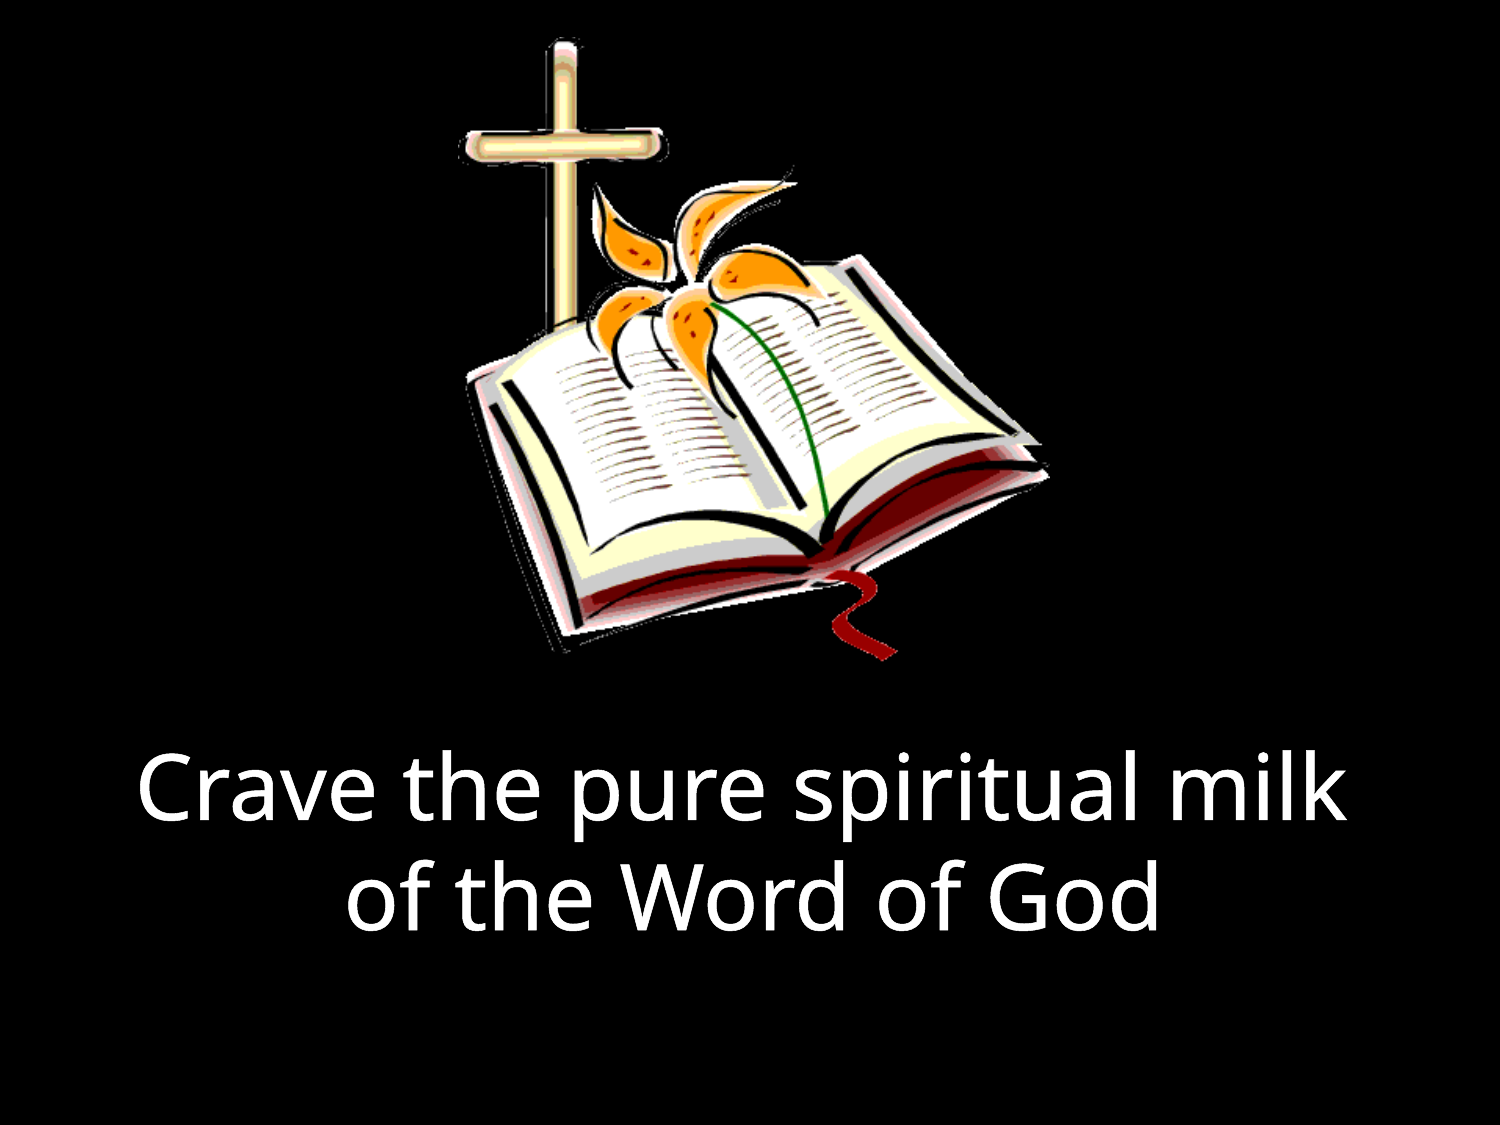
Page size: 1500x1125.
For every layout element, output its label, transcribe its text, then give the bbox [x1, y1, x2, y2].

text_box Crave the pure spiritual milk of the Word of God [119, 720, 1389, 956]
picture [87, 37, 1204, 688]
